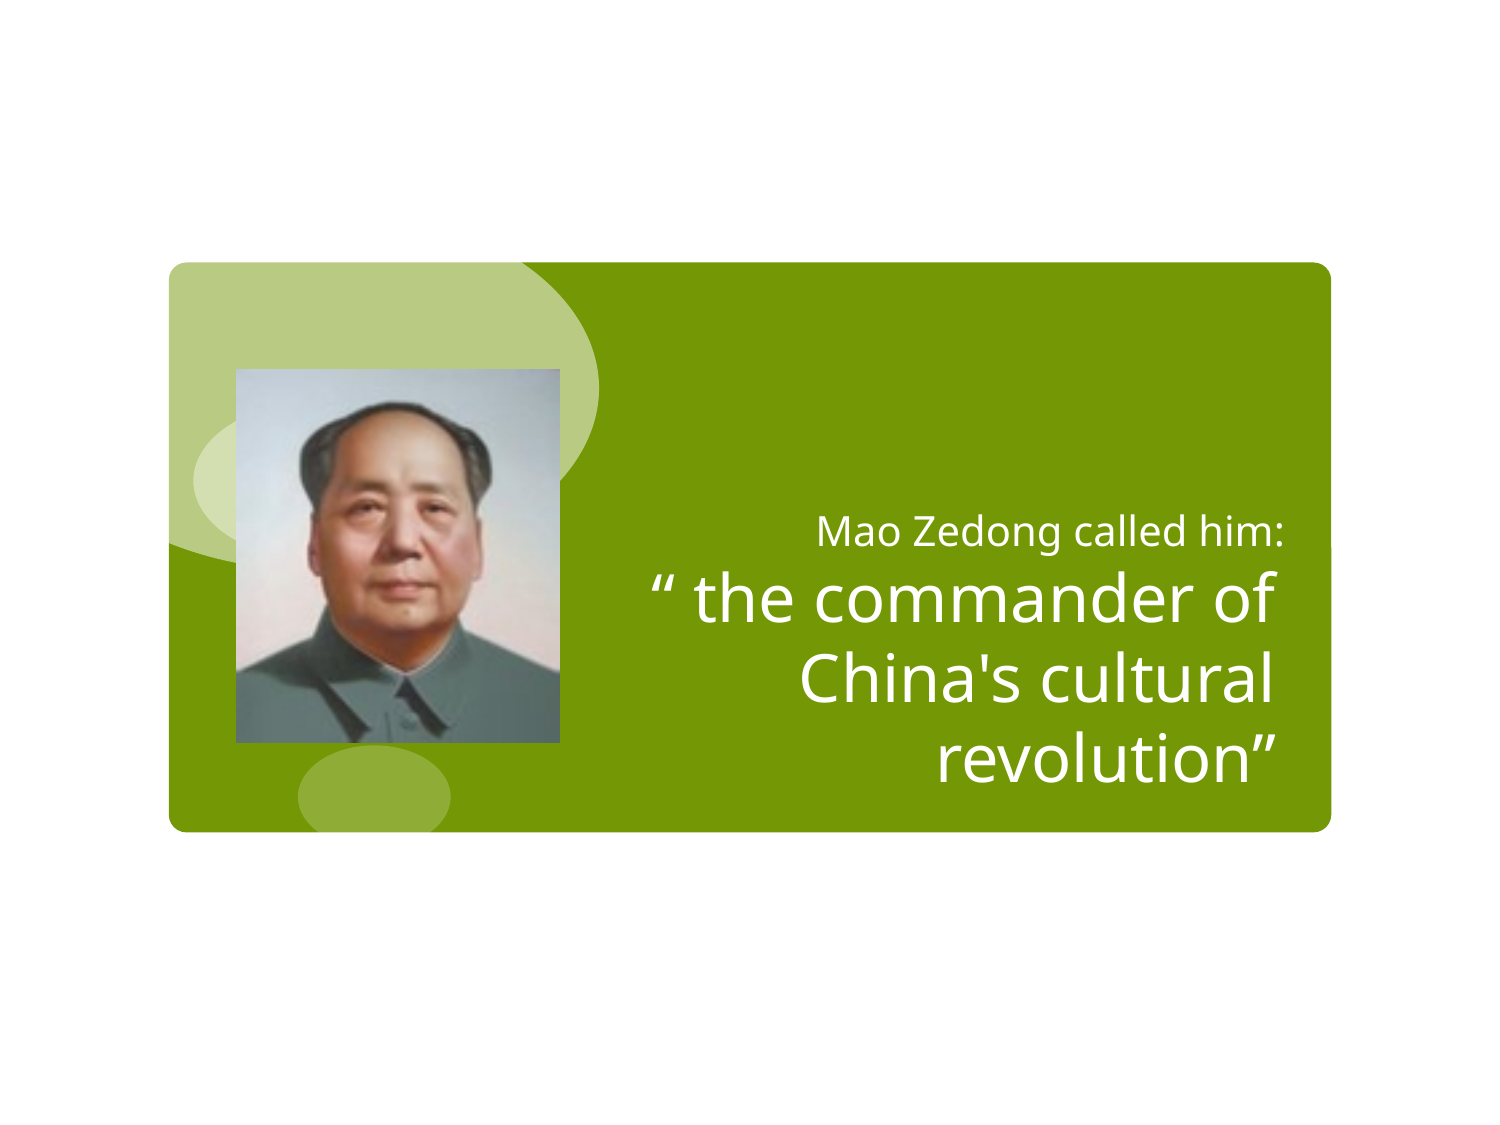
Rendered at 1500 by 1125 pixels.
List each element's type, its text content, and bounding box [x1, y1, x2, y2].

list “ the commander of China's cultural revolution” [561, 555, 1292, 734]
title Mao Zedong called him: [508, 331, 1300, 555]
picture [236, 368, 561, 744]
